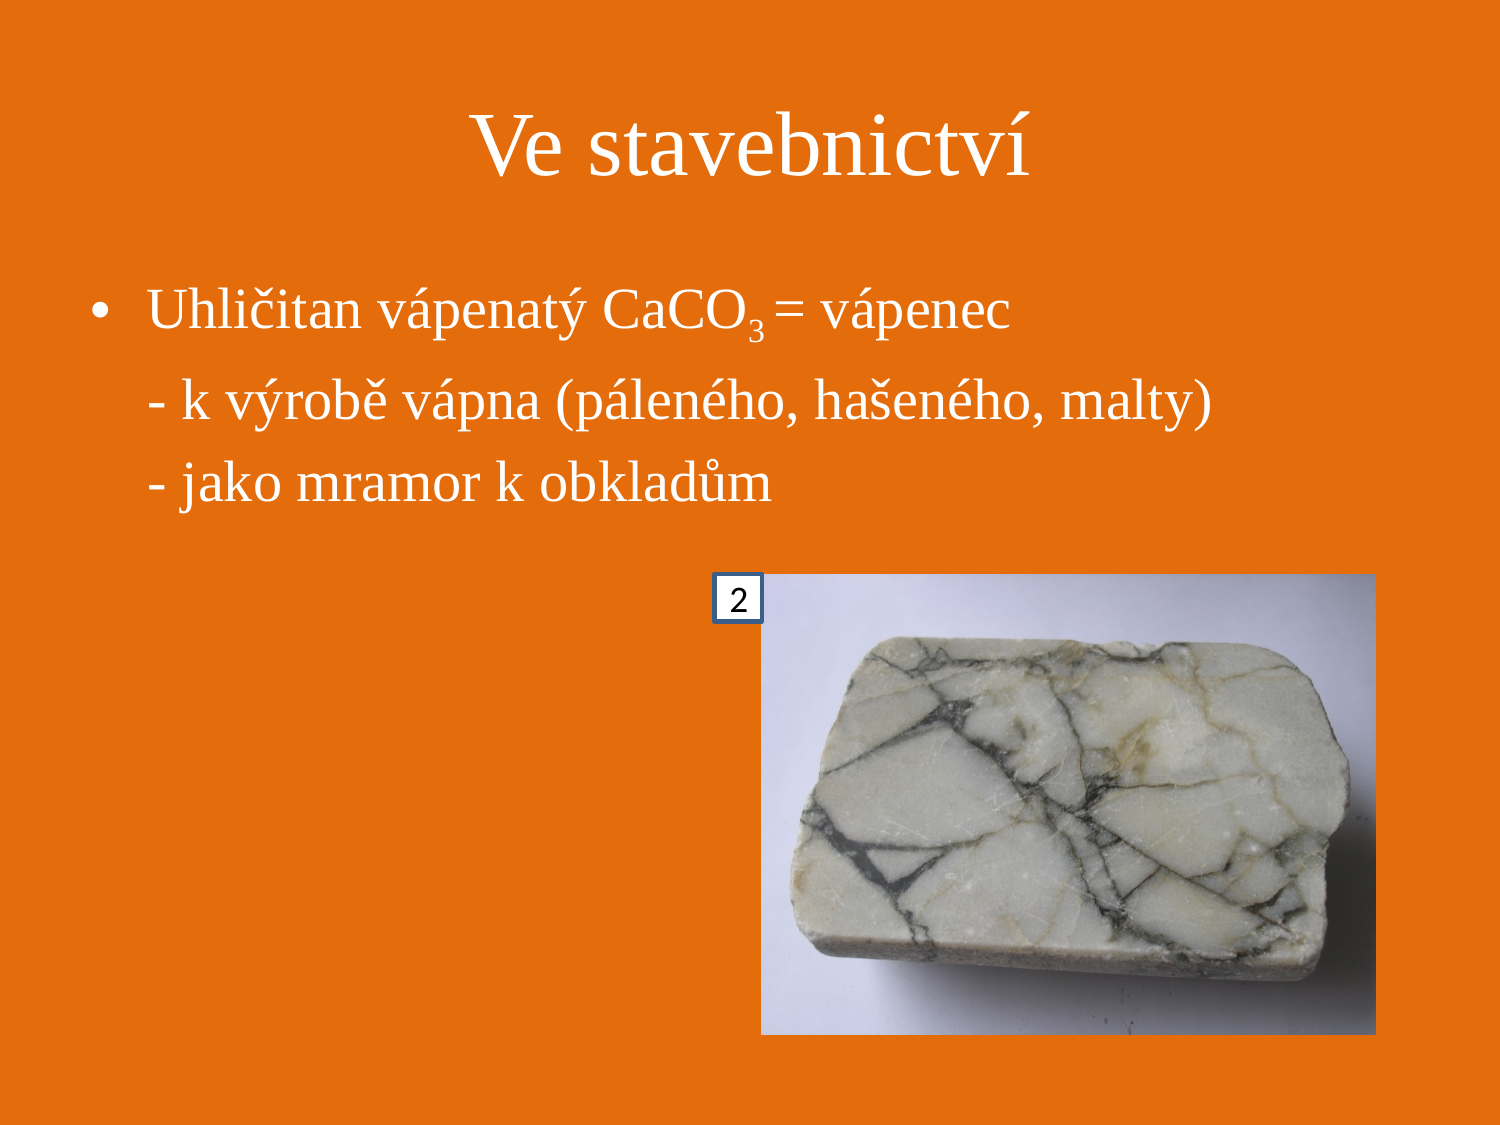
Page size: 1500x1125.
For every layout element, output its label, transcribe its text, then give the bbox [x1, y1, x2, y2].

list Uhličitan vápenatý CaCO3 = vápenec - k výrobě vápna (páleného, hašeného, malty) - jako mramor k obkladům [75, 262, 1425, 1005]
text_box 2 [712, 572, 762, 624]
picture [761, 574, 1377, 1036]
title Ve stavebnictví [75, 45, 1425, 233]
